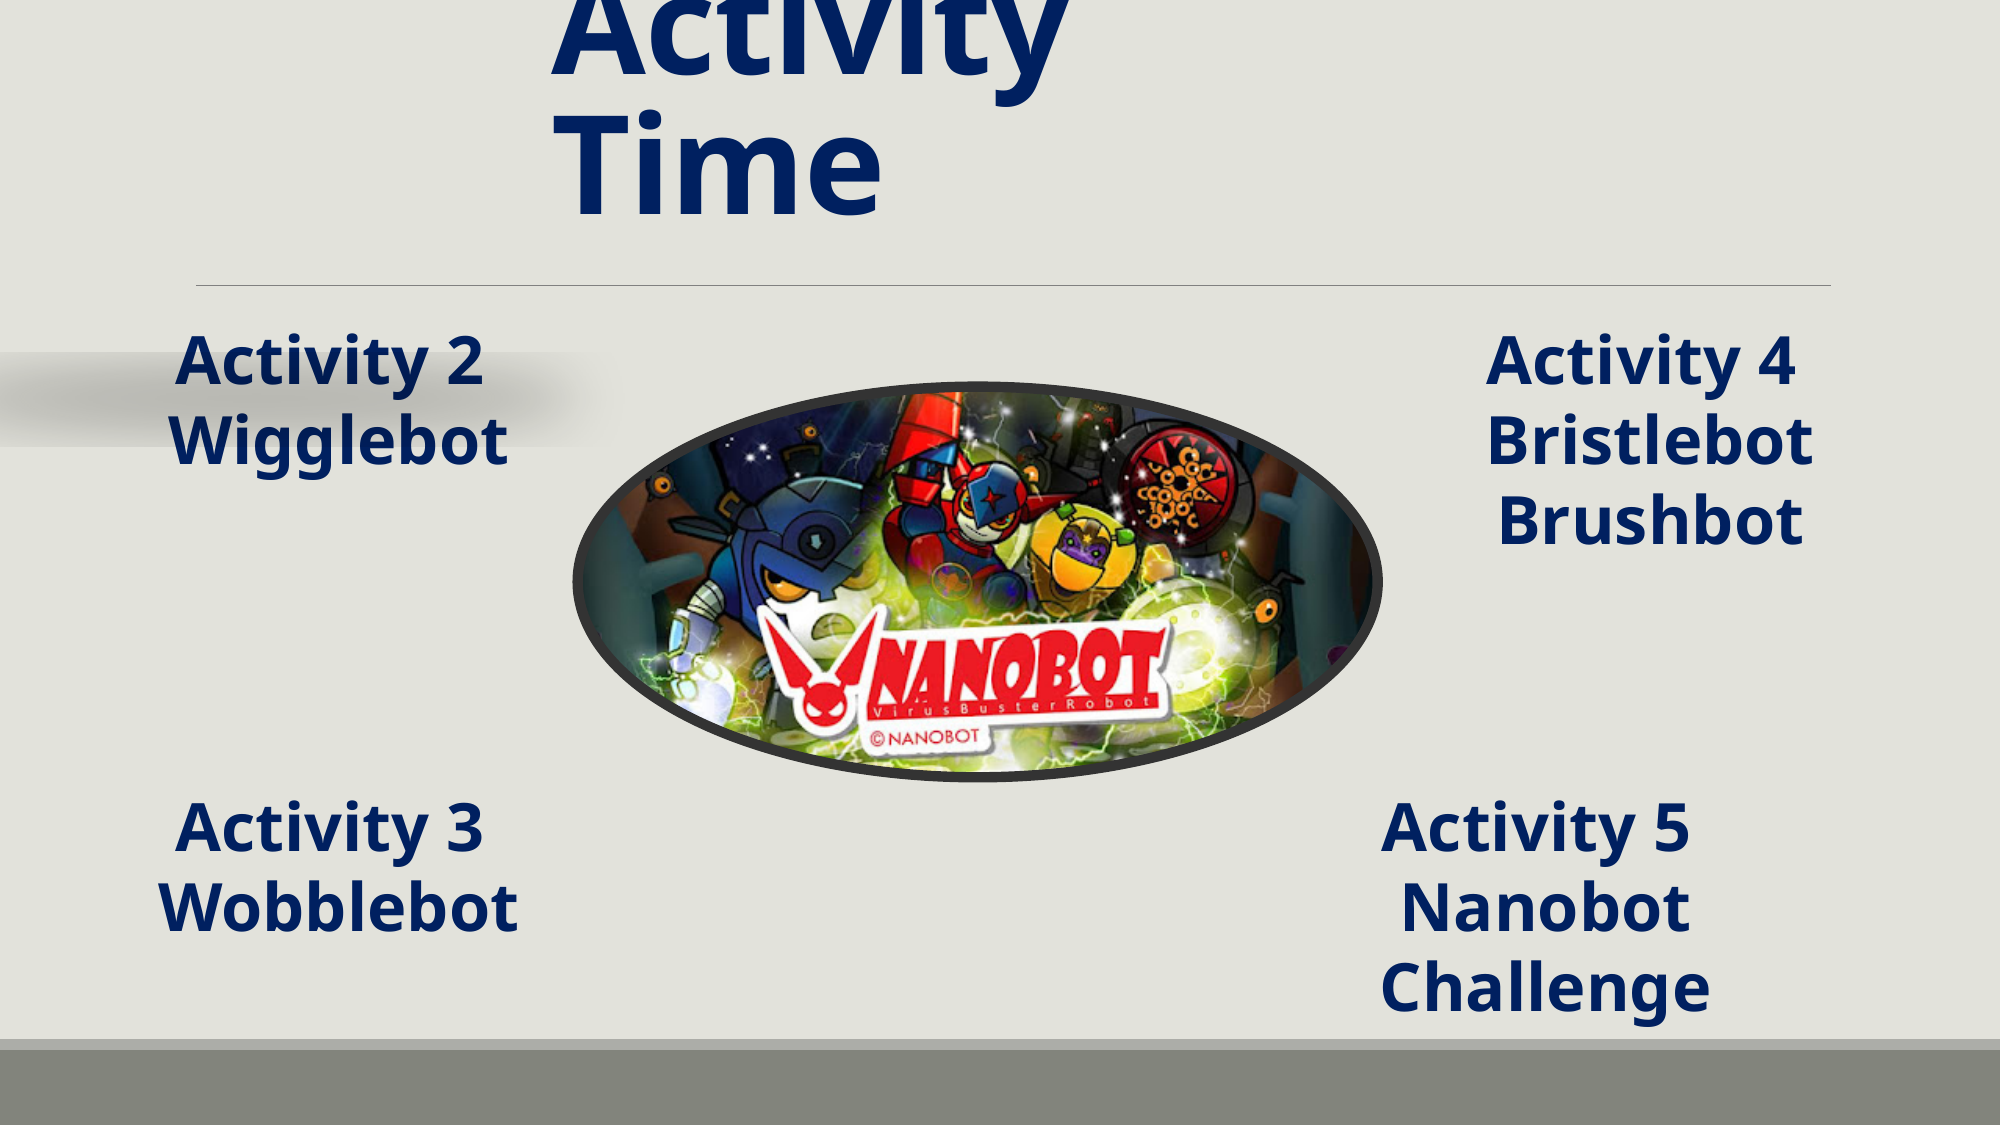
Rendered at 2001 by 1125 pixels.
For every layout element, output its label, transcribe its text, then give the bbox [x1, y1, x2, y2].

text_box Activity 4 Bristlebot Brushbot [1470, 310, 1831, 566]
text_box Activity 3 Wobblebot [130, 777, 548, 952]
picture [577, 386, 1379, 778]
text_box Activity 2 Wigglebot [153, 310, 525, 352]
title Activity Time [536, 40, 1419, 251]
text_box Activity 5 Nanobot Challenge [1216, 777, 1876, 1032]
text_box Activity 2 Wigglebot [153, 447, 525, 486]
